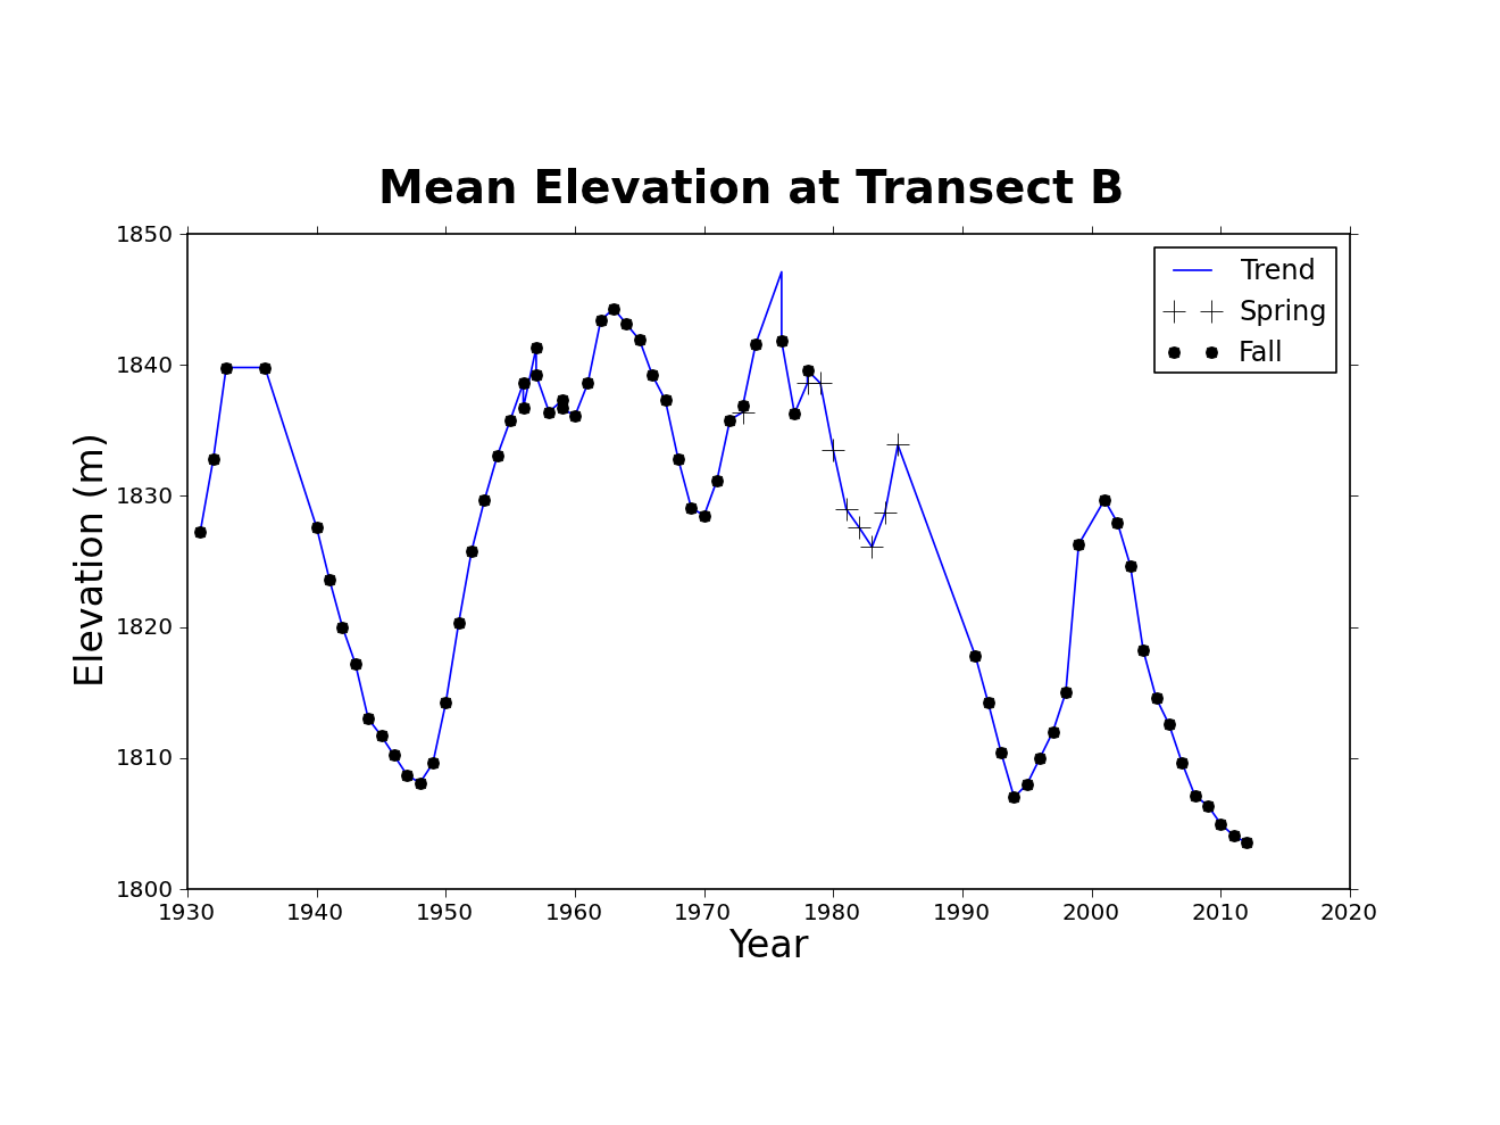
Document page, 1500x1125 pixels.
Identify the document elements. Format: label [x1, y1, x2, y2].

picture [0, 151, 1500, 971]
